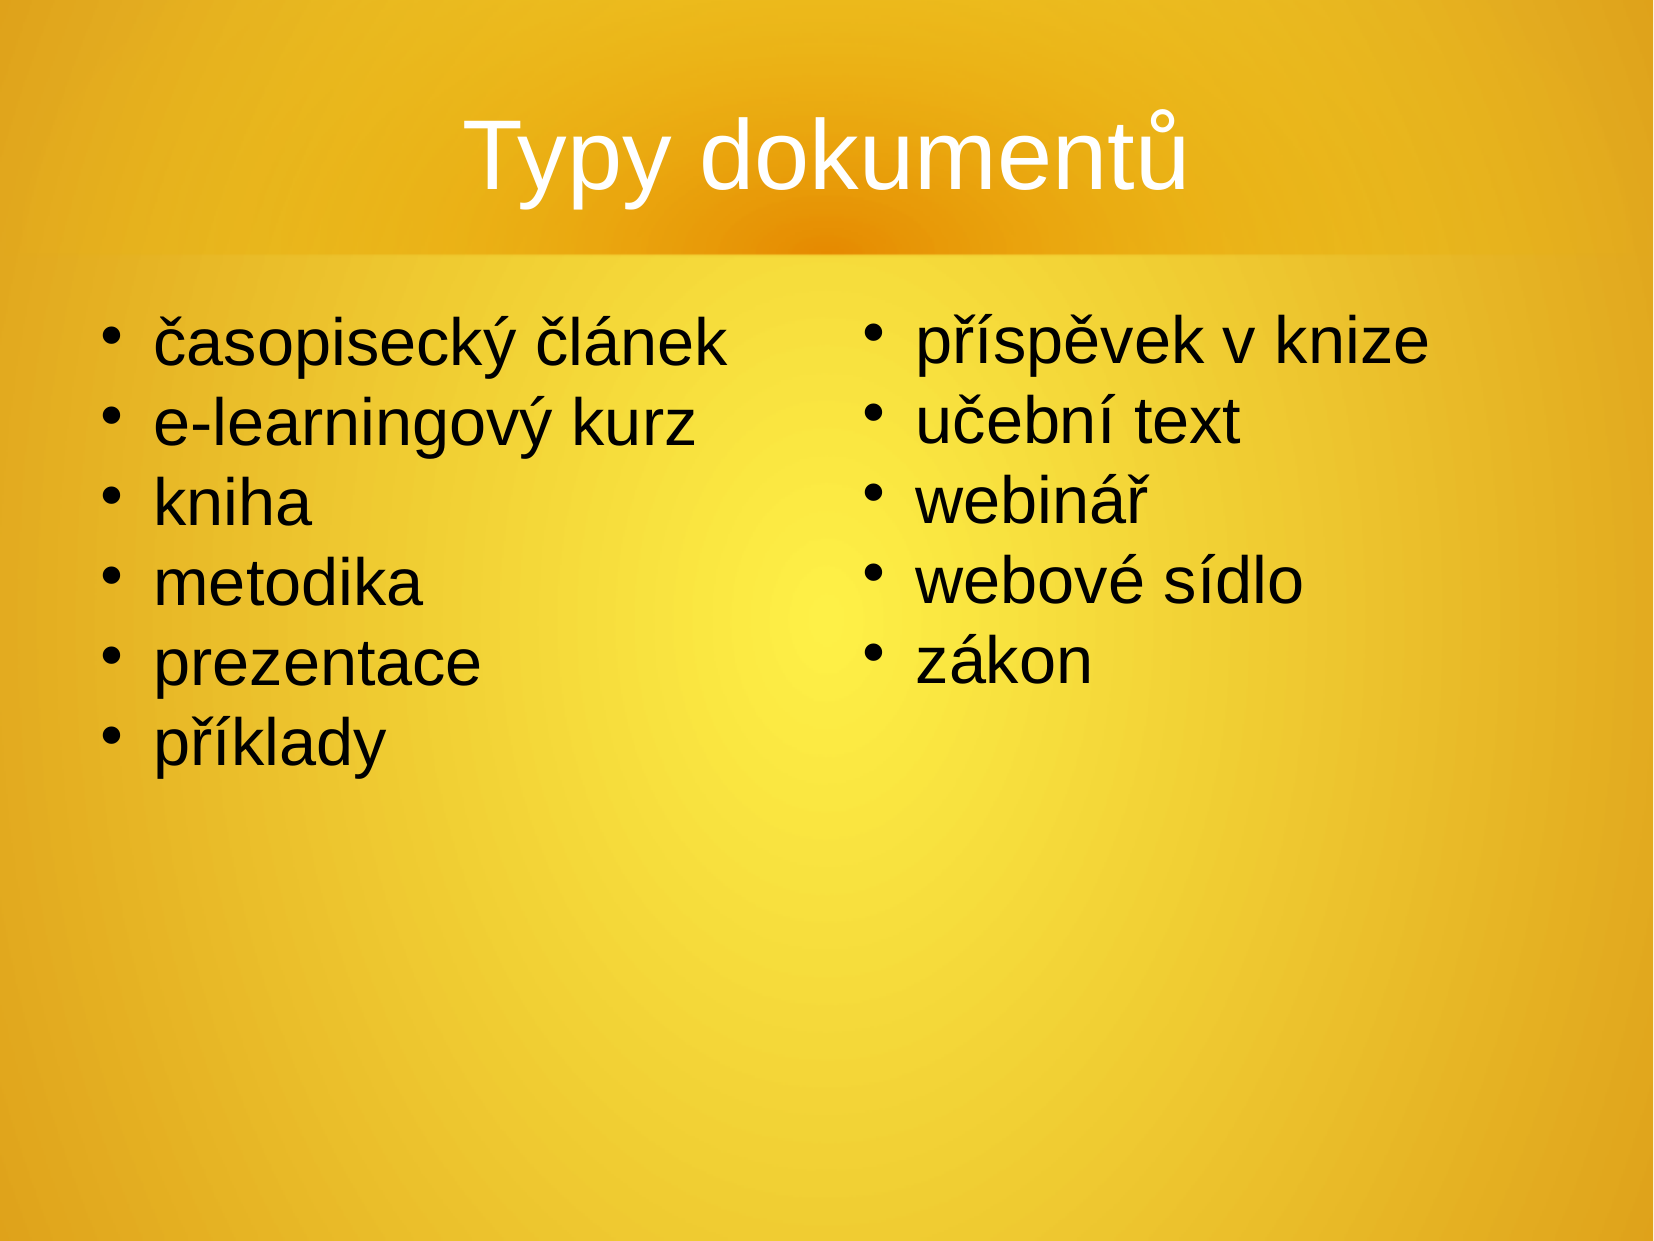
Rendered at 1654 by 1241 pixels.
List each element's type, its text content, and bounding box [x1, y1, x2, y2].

picture [0, 0, 1654, 1241]
text_box časopisecký článek e-learningový kurz kniha metodika prezentace příklady [82, 299, 809, 1019]
text_box příspěvek v knize učební text webinář webové sídlo zákon [844, 296, 1571, 1016]
text_box Typy dokumentů [82, 47, 1571, 252]
